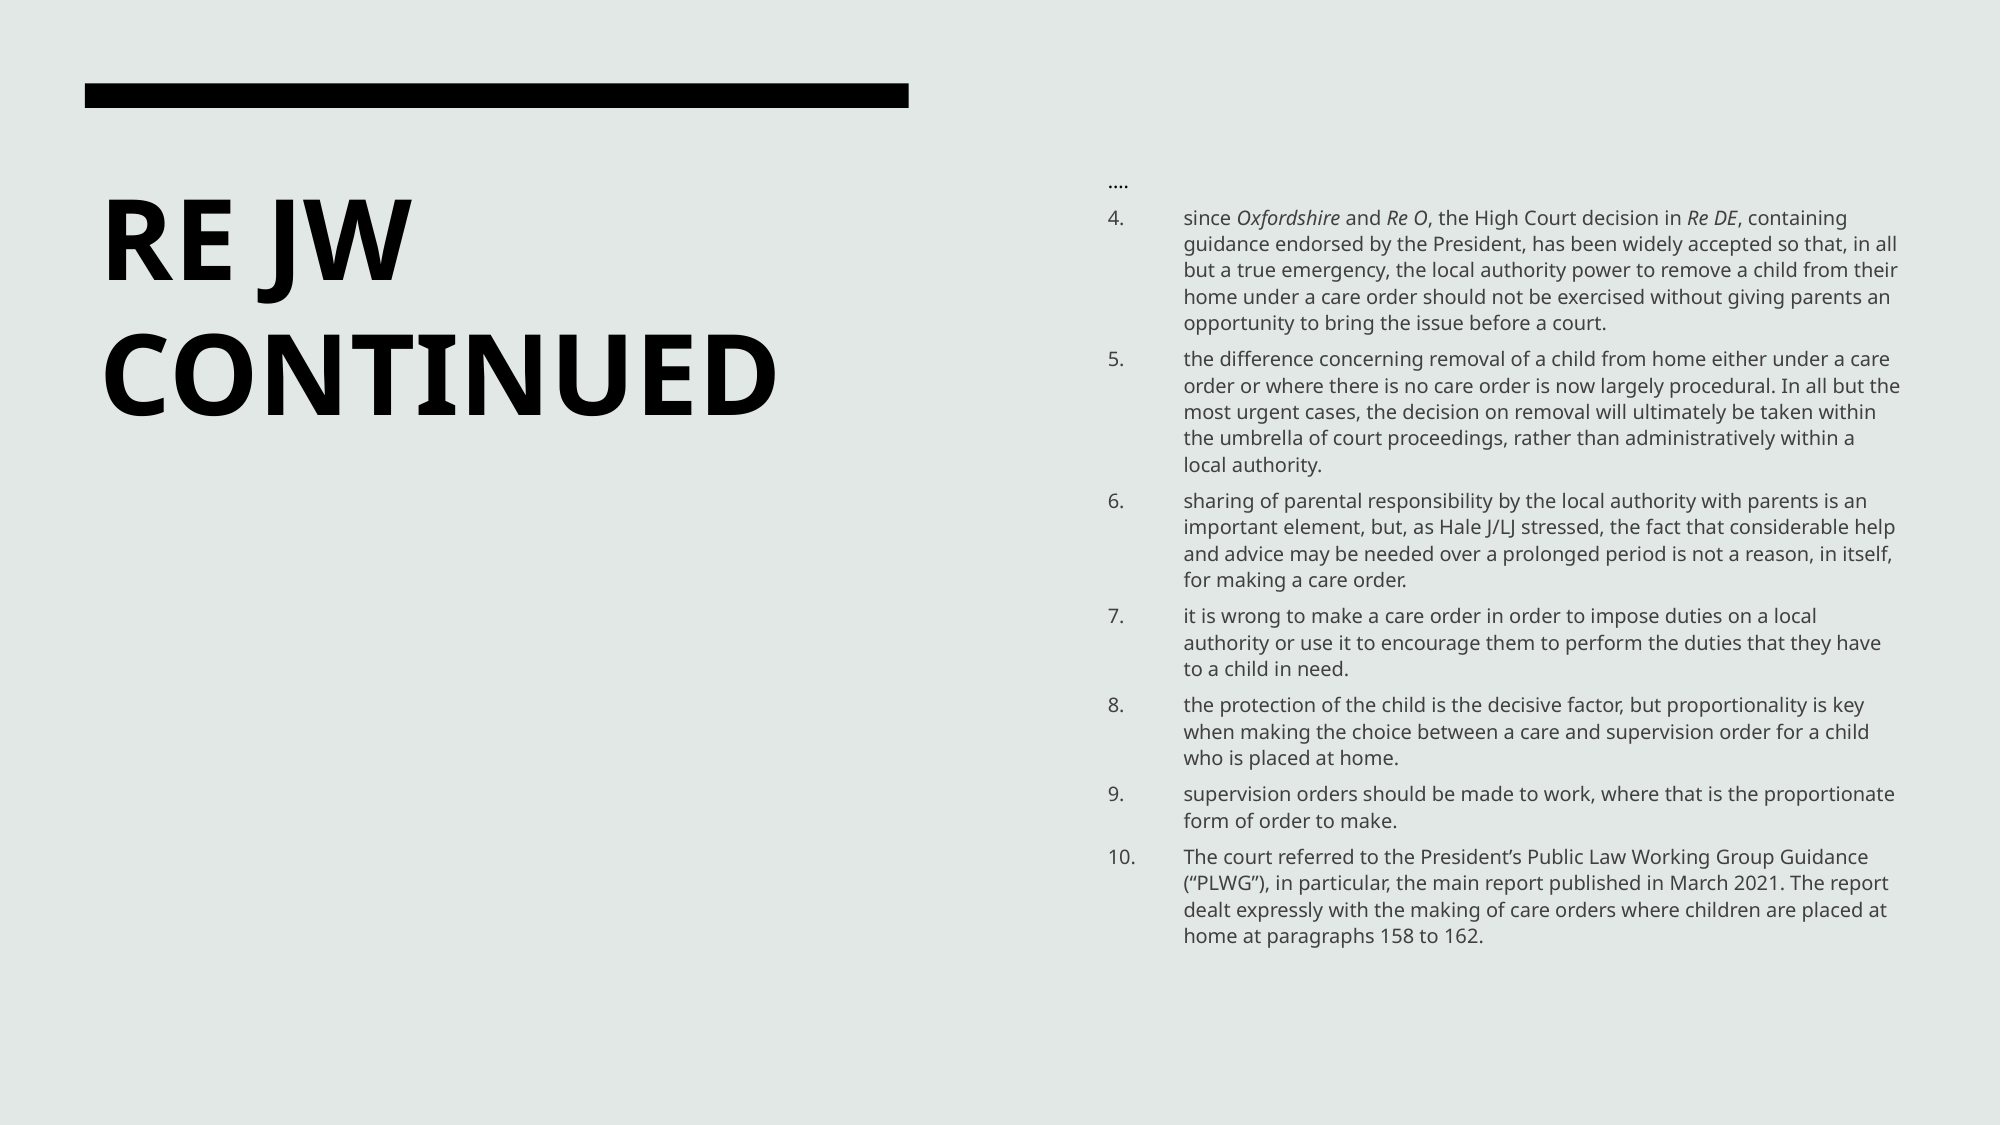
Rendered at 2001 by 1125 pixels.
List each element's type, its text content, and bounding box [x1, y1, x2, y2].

title RE JW CONTINUED [84, 160, 909, 960]
list …. since Oxfordshire and Re O, the High Court decision in Re DE, containing guidance endorsed by the President, has been widely accepted so that, in all but a true emergency, the local authority power to remove a child from their home under a care order should not be exercised without giving parents an opportunity to bring the issue before a court. the difference concerning removal of a child from home either under a care order or where there is no care order is now largely procedural. In all but the most urgent cases, the decision on removal will ultimately be taken within the umbrella of court proceedings, rather than administratively within a local authority. sharing of parental responsibility by the local authority with parents is an important element, but, as Hale J/LJ stressed, the fact that considerable help and advice may be needed over a prolonged period is not a reason, in itself, for making a care order. it is wrong to make a care order in order to impose duties on a local authority or use it to encourage them to perform the duties that they have to a child in need. the protection of the child is the decisive factor, but proportionality is key when making the choice between a care and supervision order for a child who is placed at home. supervision orders should be made to work, where that is the proportionate form of order to make. The court referred to the President’s Public Law Working Group Guidance (“PLWG”), in particular, the main report published in March 2021. The report dealt expressly with the making of care orders where children are placed at home at paragraphs 158 to 162. [1092, 158, 1917, 958]
